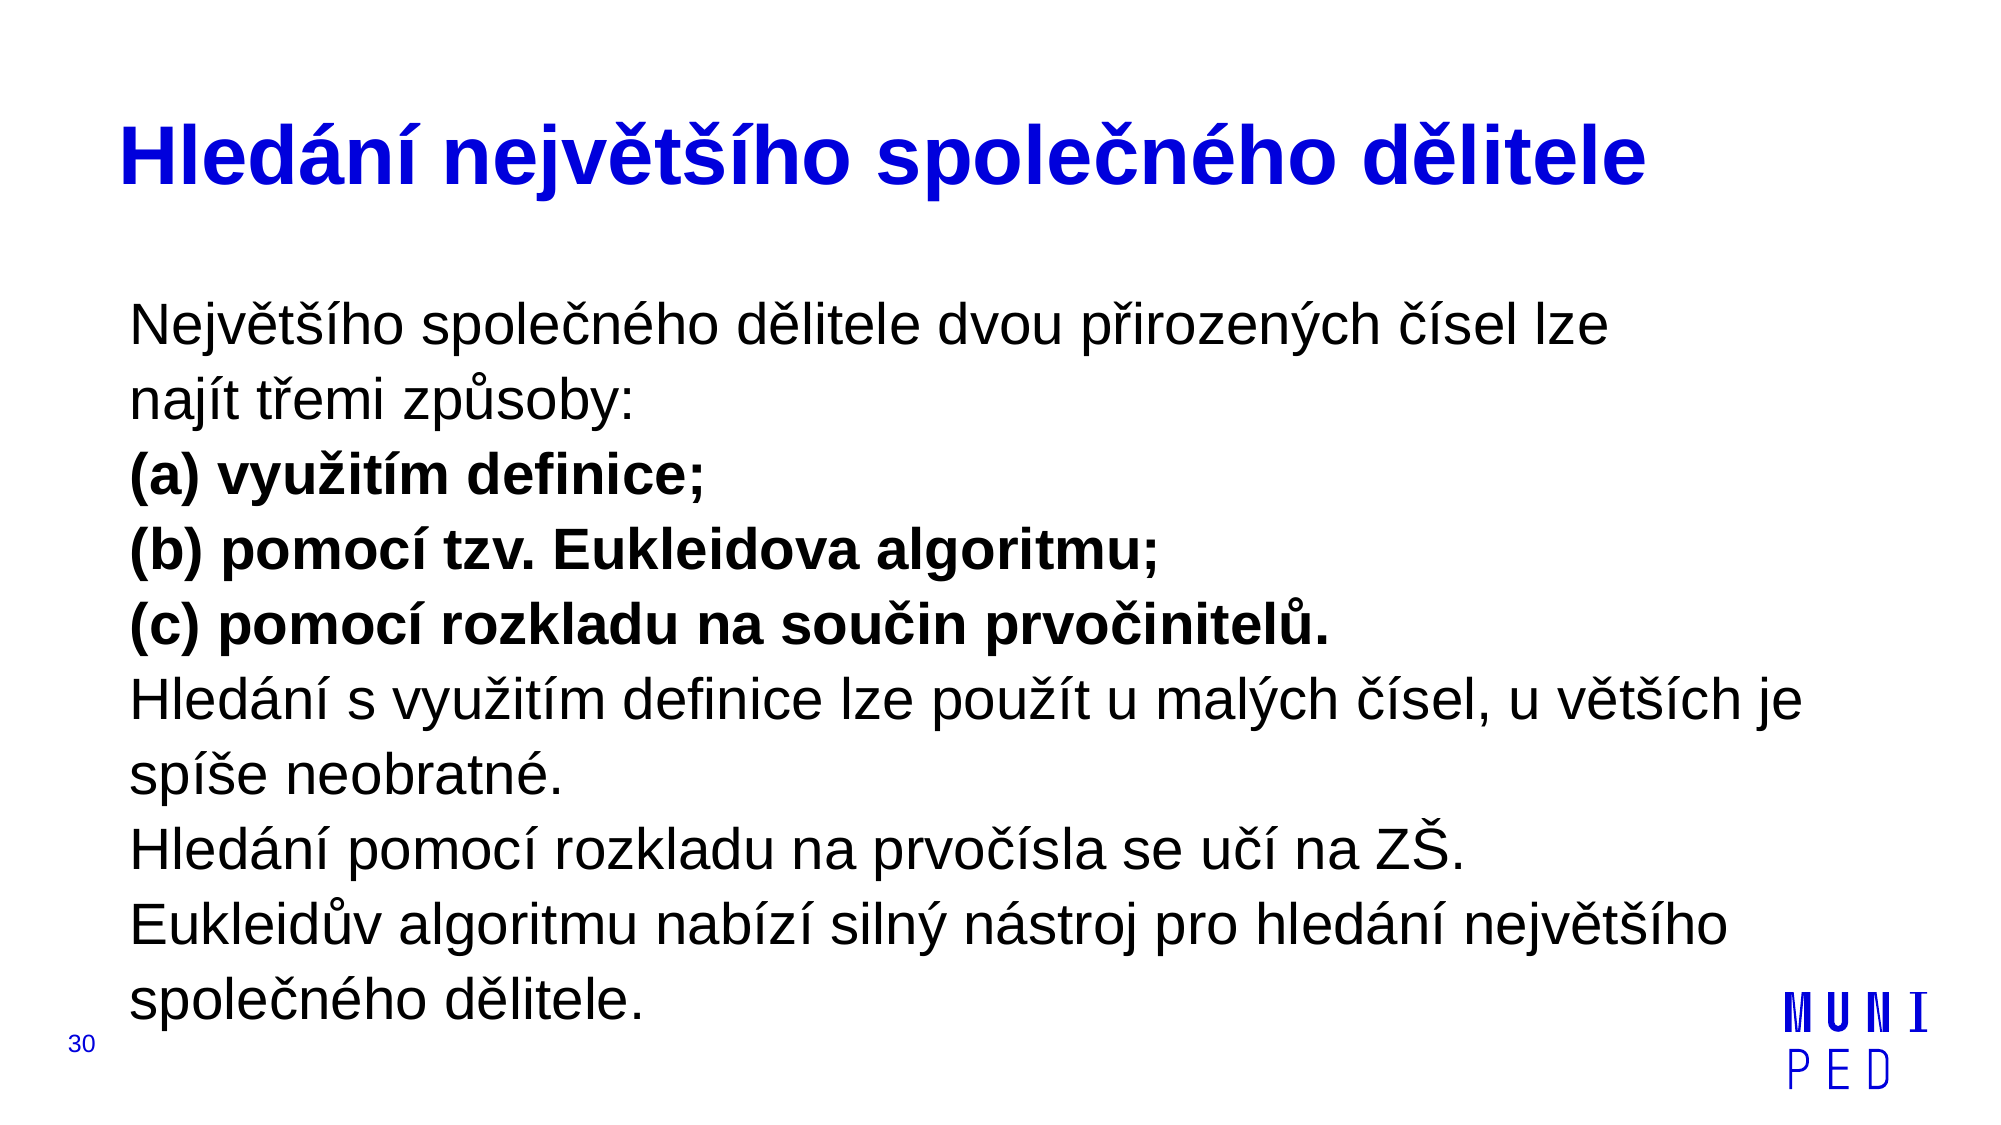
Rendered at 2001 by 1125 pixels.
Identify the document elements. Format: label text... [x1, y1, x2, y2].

slide_number 30 [67, 1021, 110, 1063]
list Největšího společného dělitele dvou přirozených čísel lze najít třemi způsoby: (a) využitím definice; (b) pomocí tzv. Eukleidova algoritmu; (c) pomocí rozkladu na součin prvočinitelů. Hledání s využitím definice lze použít u malých čísel, u větších je spíše neobratné. Hledání pomocí rozkladu na prvočísla se učí na ZŠ. Eukleidův algoritmu nabízí silný nástroj pro hledání největšího společného dělitele. [118, 281, 1883, 1034]
title Hledání největšího společného dělitele [118, 118, 1883, 193]
